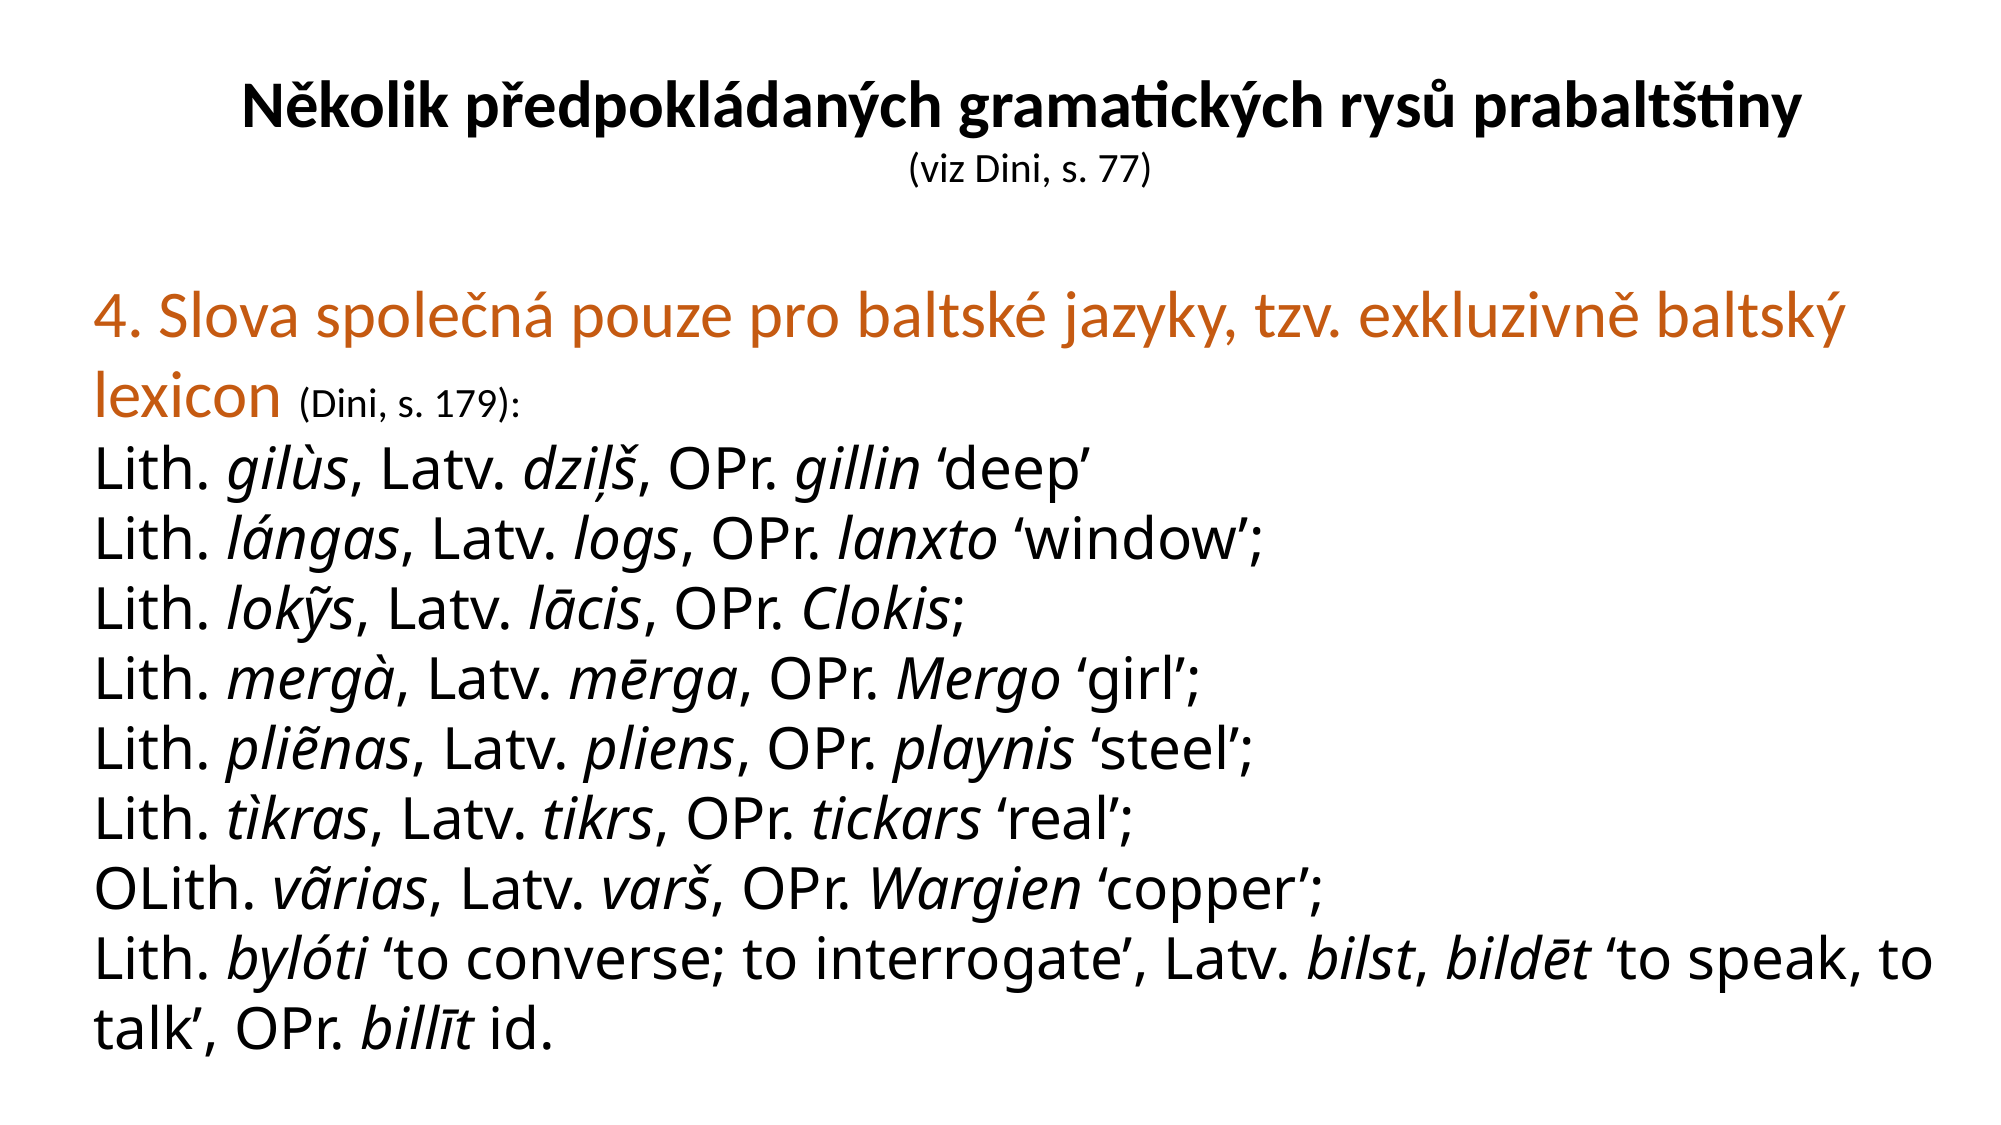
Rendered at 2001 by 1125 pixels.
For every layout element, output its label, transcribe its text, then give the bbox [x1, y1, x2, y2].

text_box Několik předpokládaných gramatických rysů prabaltštiny (viz Dini, s. 77) 4. Slova společná pouze pro baltské jazyky, tzv. exkluzivně baltský lexicon (Dini, s. 179): Lith. gilùs, Latv. dziļš, OPr. gillin ‘deep’ Lith. lángas, Latv. logs, OPr. lanxto ‘window’; Lith. lokỹs, Latv. lācis, OPr. Clokis; Lith. mergà, Latv. mērga, OPr. Mergo ‘girl’; Lith. pliẽnas, Latv. pliens, OPr. playnis ‘steel’; Lith. tìkras, Latv. tikrs, OPr. tickars ‘real’; OLith. vãrias, Latv. varš, OPr. Wargien ‘copper’; Lith. bylóti ‘to converse; to interrogate’, Latv. bilst, bildēt ‘to speak, to talk’, OPr. billīt id. [78, 53, 1983, 1069]
